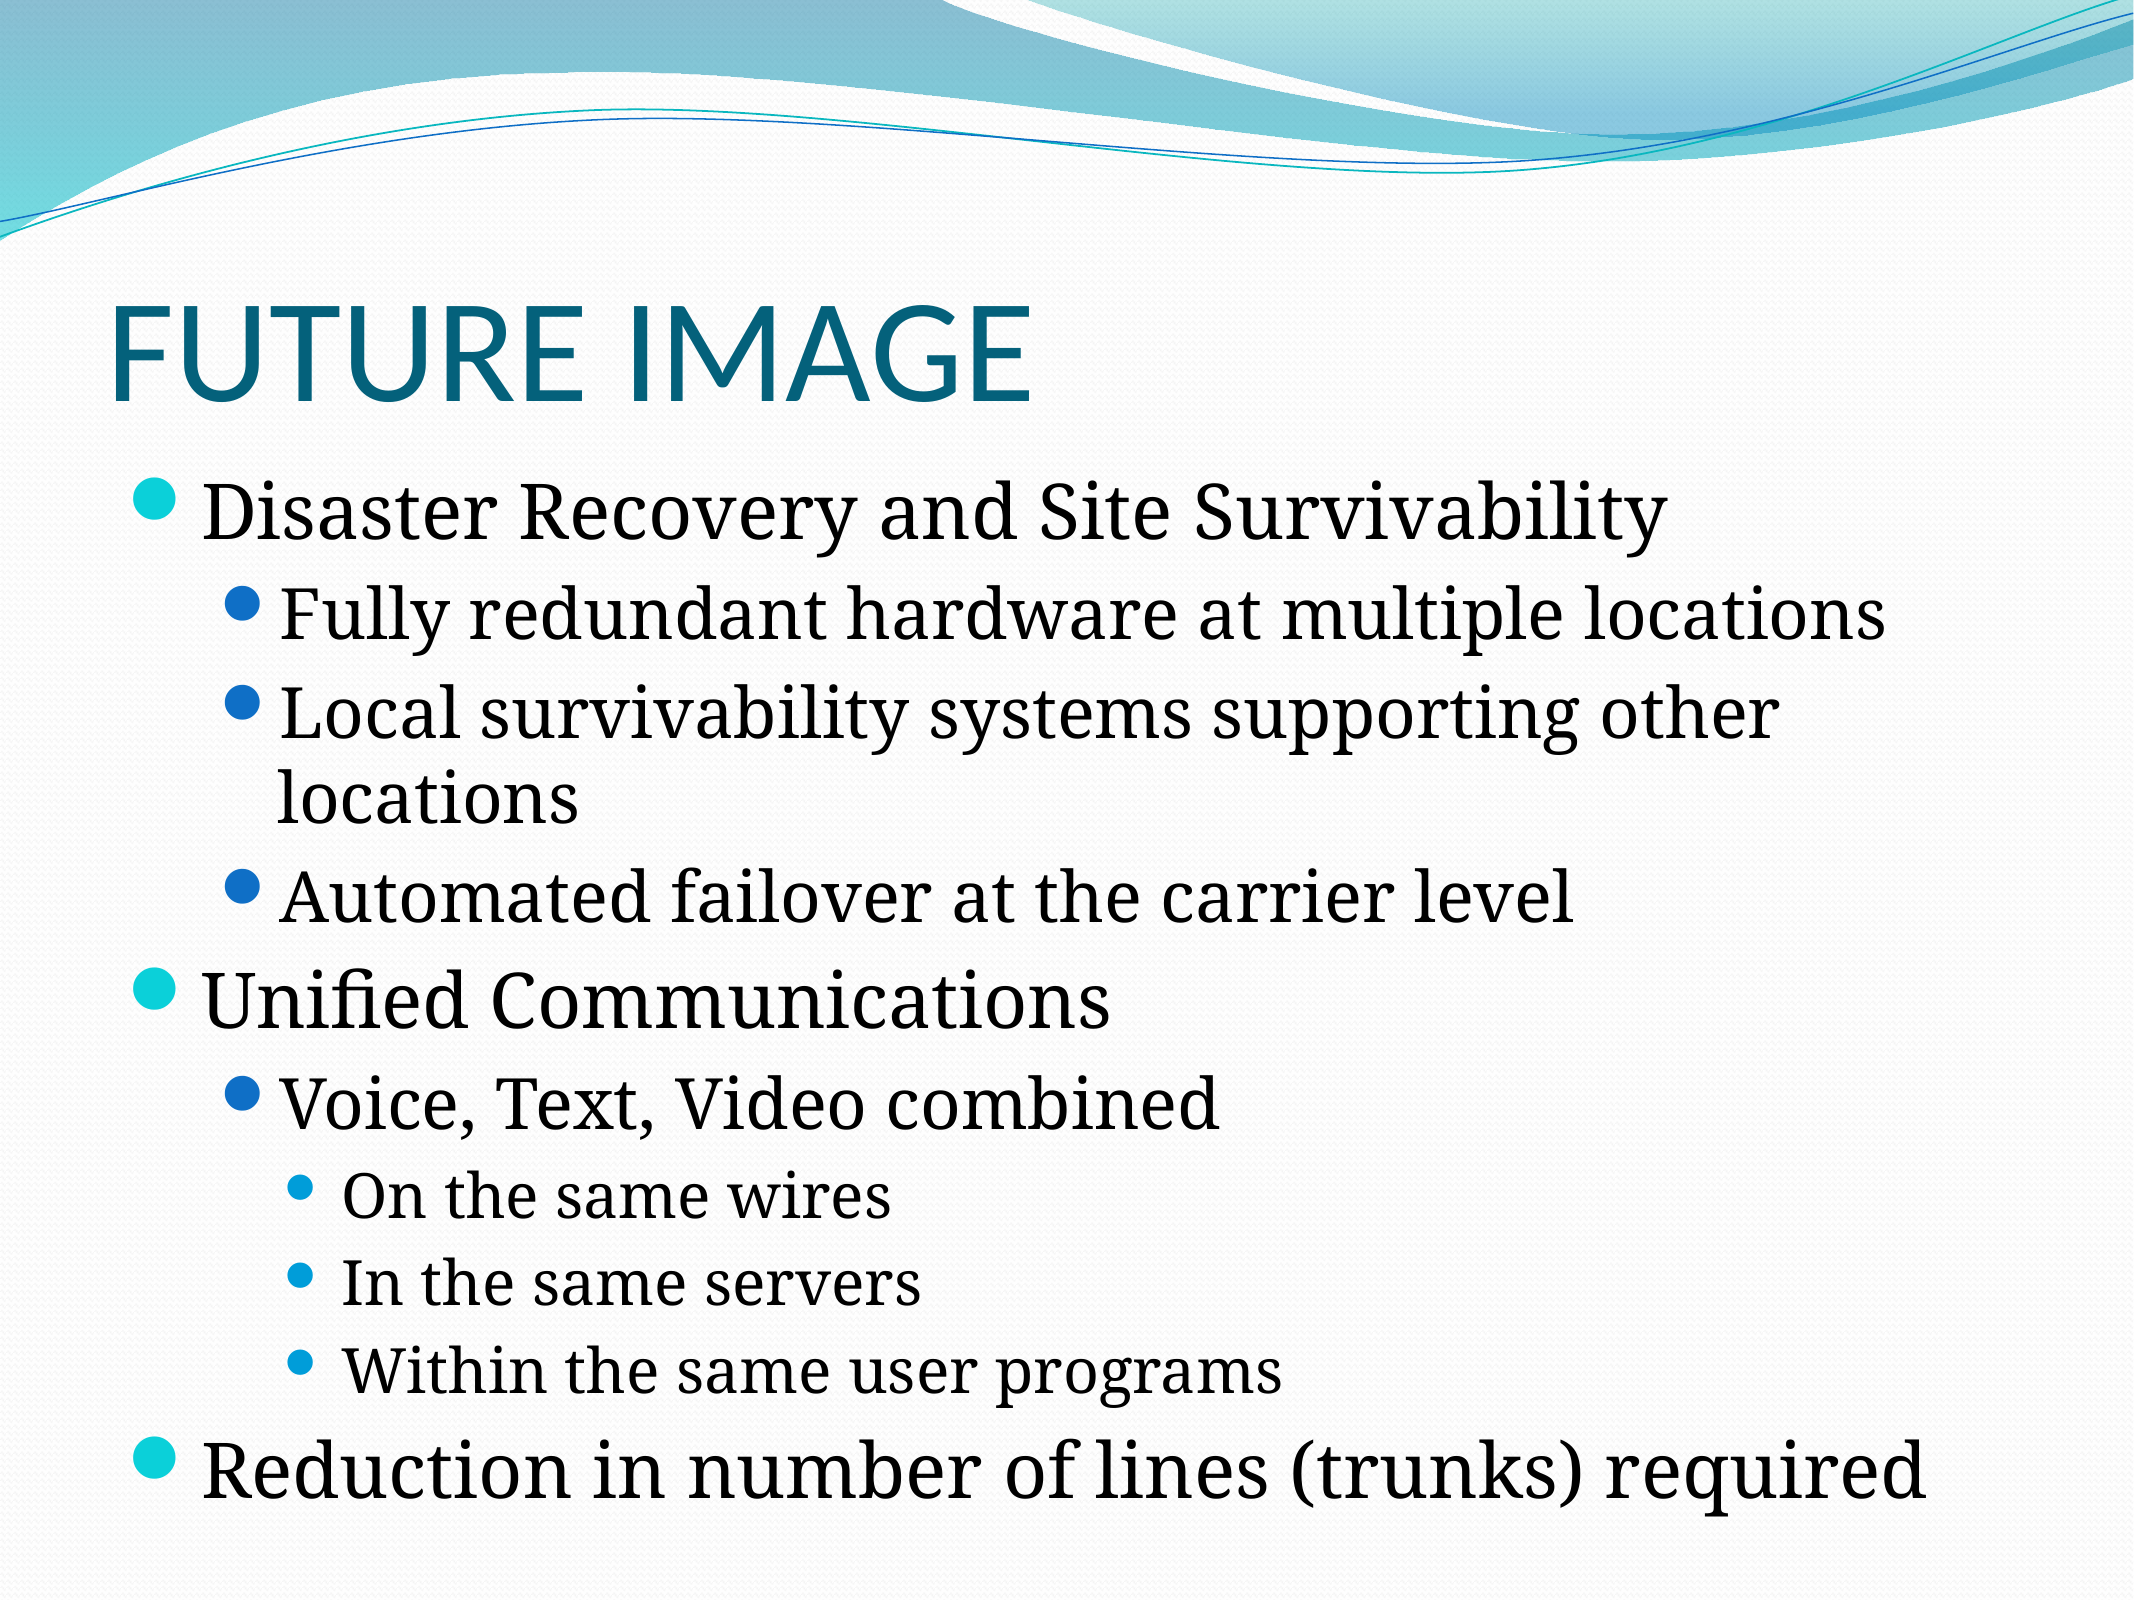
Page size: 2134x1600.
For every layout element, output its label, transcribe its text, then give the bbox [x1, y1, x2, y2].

title FUTURE IMAGE [106, 164, 2027, 431]
list Disaster Recovery and Site Survivability Fully redundant hardware at multiple locations Local survivability systems supporting other locations Automated failover at the carrier level Unified Communications Voice, Text, Video combined On the same wires In the same servers Within the same user programs Reduction in number of lines (trunks) required [106, 451, 2027, 1550]
